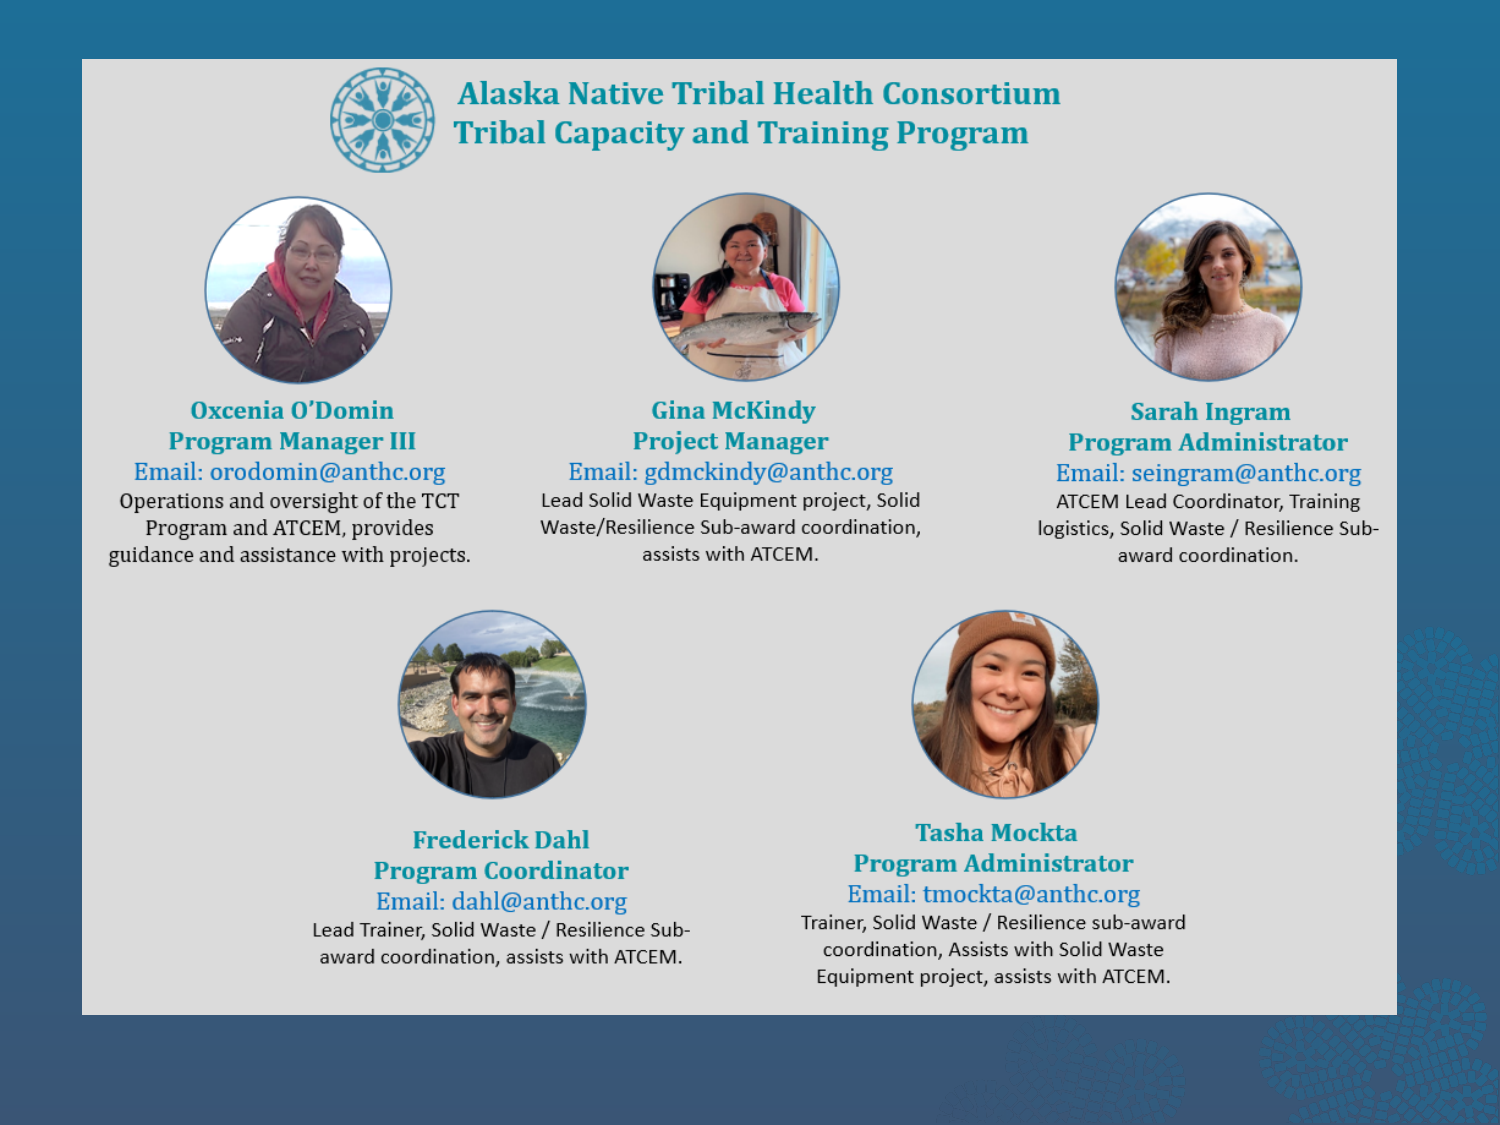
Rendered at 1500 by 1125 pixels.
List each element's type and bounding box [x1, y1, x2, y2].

picture [82, 59, 1500, 1125]
